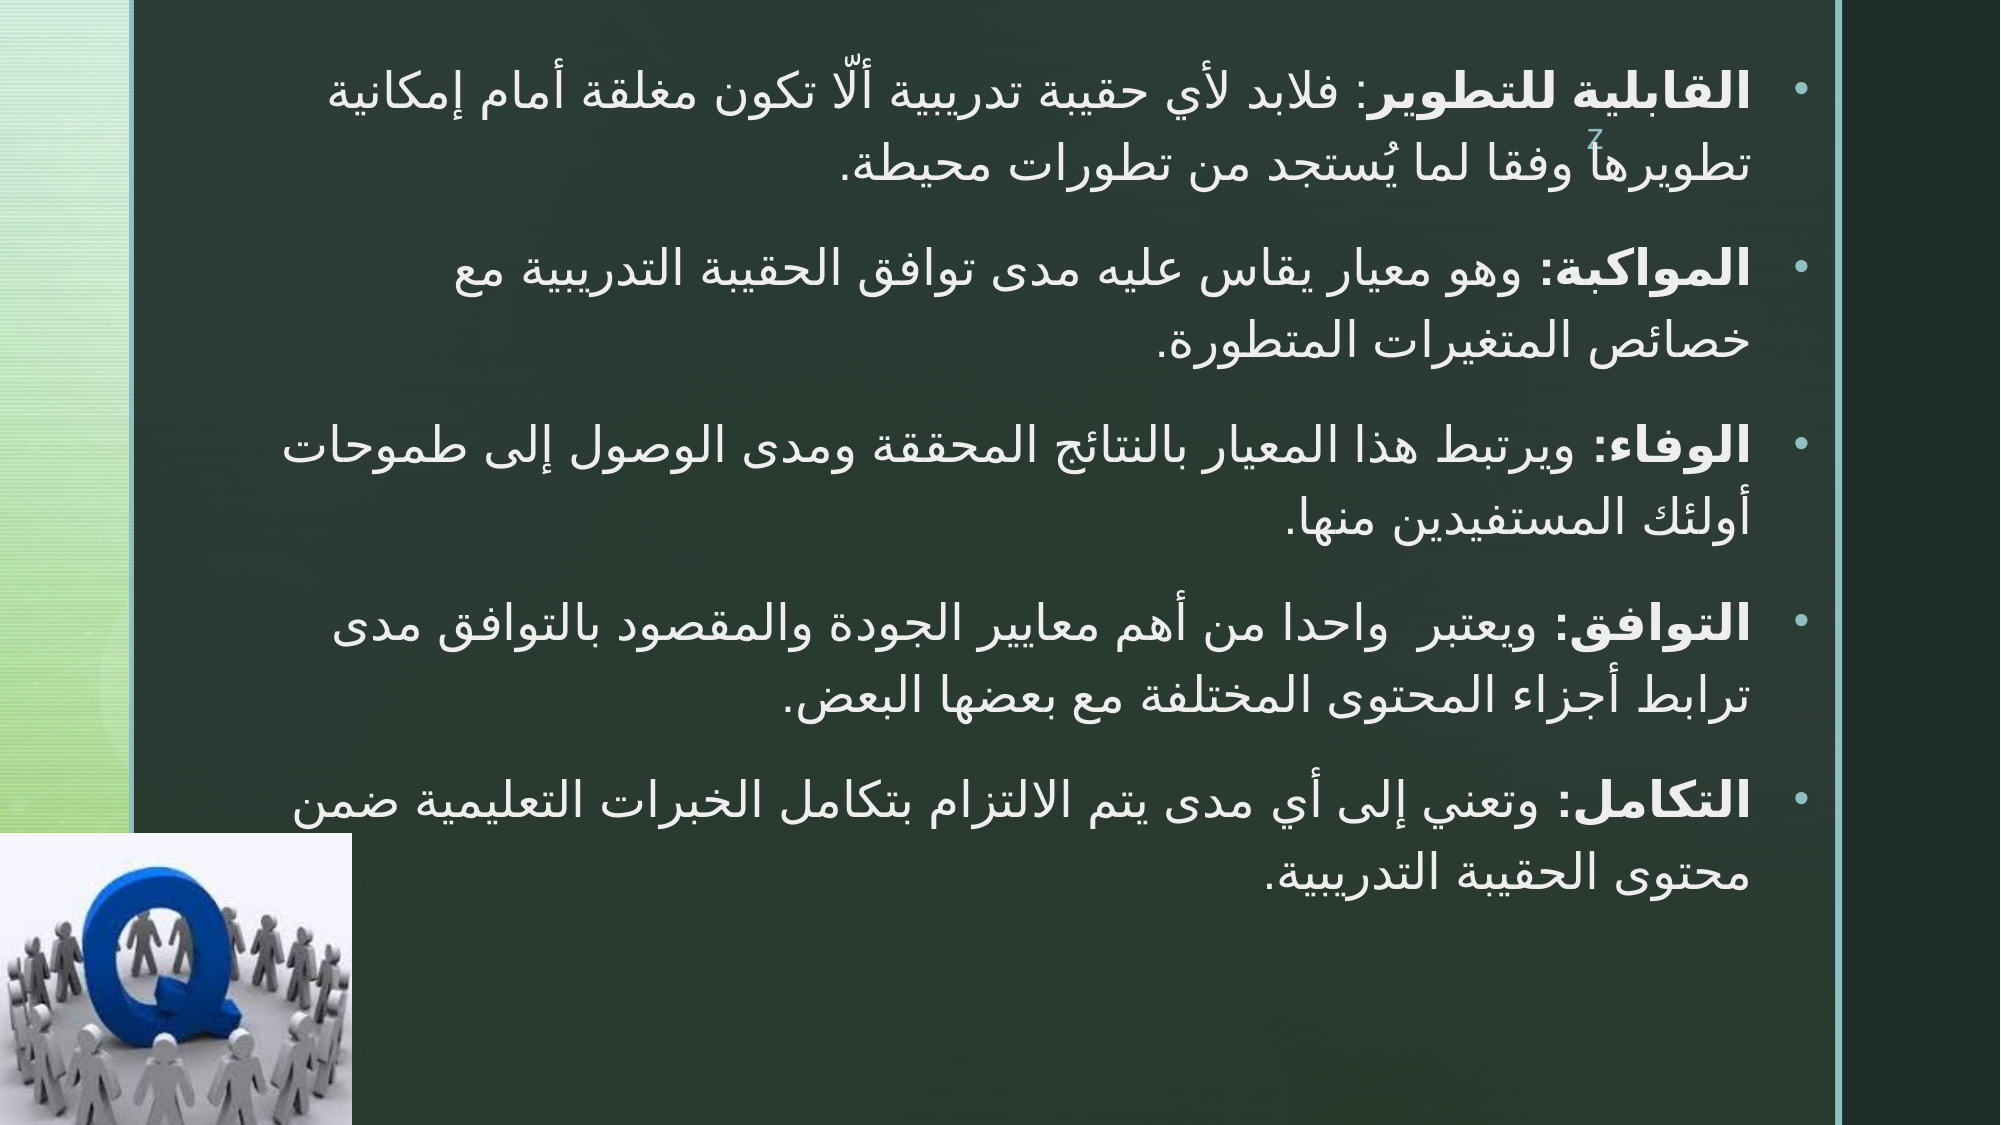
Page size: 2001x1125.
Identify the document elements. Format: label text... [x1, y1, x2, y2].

list القابلية للتطوير: فلابد لأي حقيبة تدريبية ألّا تكون مغلقة أمام إمكانية تطويرها وفقا لما يُستجد من تطورات محيطة. المواكبة: وهو معيار يقاس عليه مدى توافق الحقيبة التدريبية مع خصائص المتغيرات المتطورة. الوفاء: ويرتبط هذا المعيار بالنتائج المحققة ومدى الوصول إلى طموحات أولئك المستفيدين منها. التوافق: ويعتبر واحدا من أهم معايير الجودة والمقصود بالتوافق مدى ترابط أجزاء المحتوى المختلفة مع بعضها البعض. التكامل: وتعني إلى أي مدى يتم الالتزام بتكامل الخبرات التعليمية ضمن محتوى الحقيبة التدريبية. [266, 38, 1825, 993]
picture [0, 0, 352, 1125]
